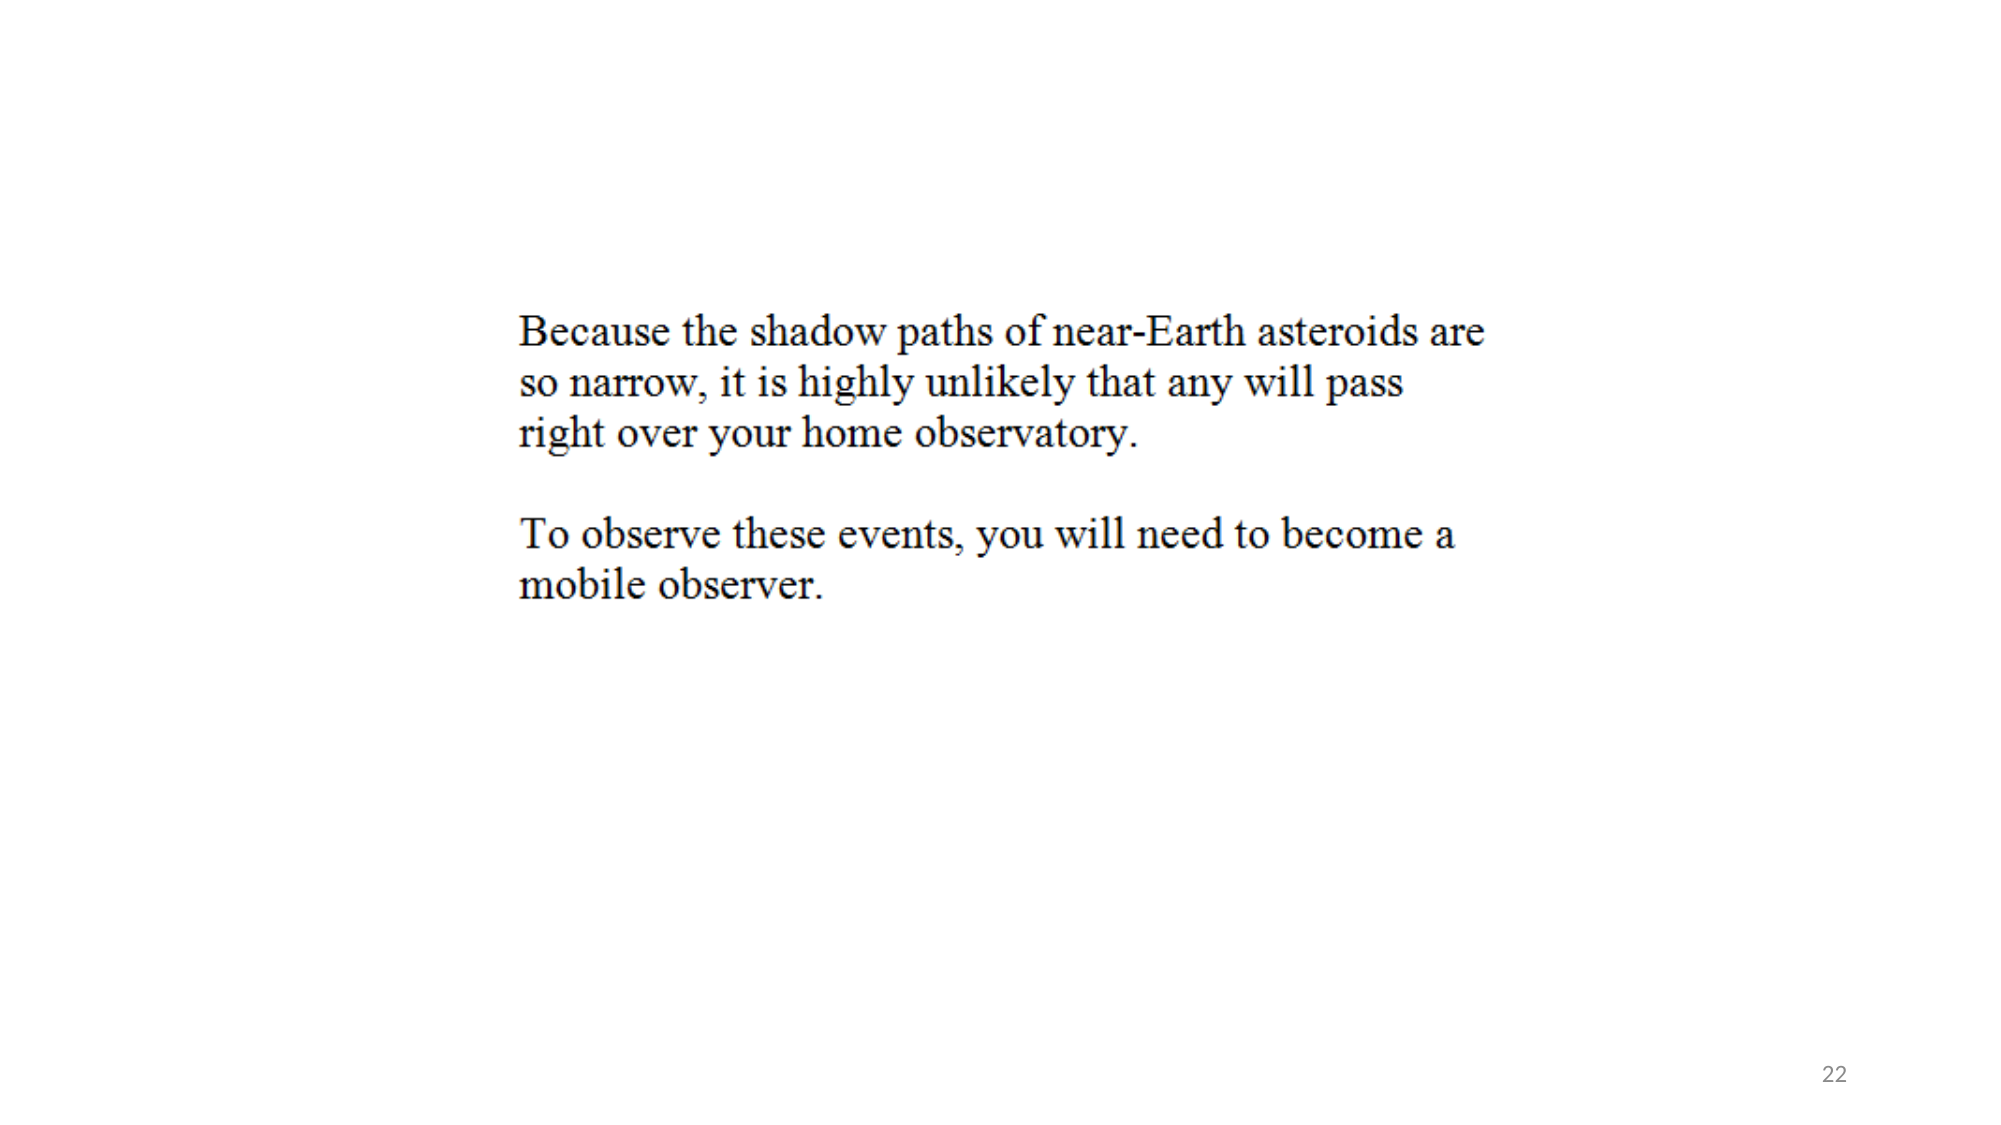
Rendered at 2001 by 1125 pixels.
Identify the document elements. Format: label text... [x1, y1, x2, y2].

slide_number 22 [1516, 1042, 1863, 1103]
picture [486, 0, 1516, 1125]
